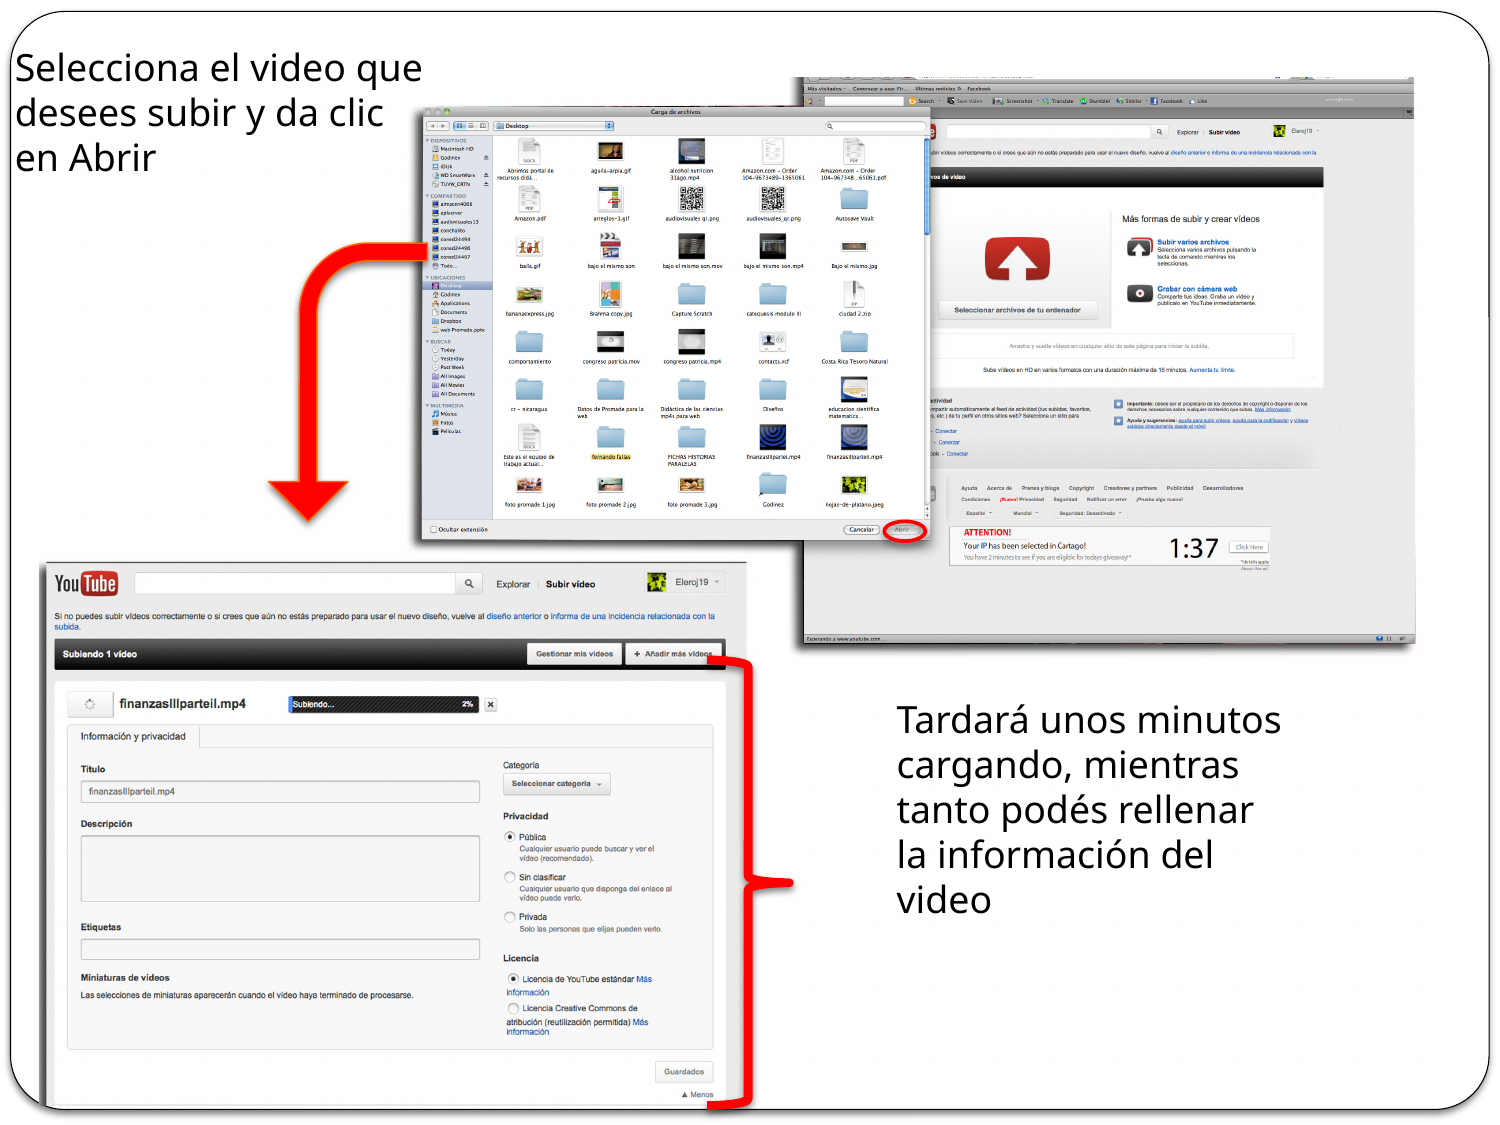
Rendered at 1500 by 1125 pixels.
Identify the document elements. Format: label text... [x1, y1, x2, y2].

text_box Selecciona el video que desees subir y da clic en Abrir [0, 36, 444, 187]
picture [38, 77, 1436, 1106]
